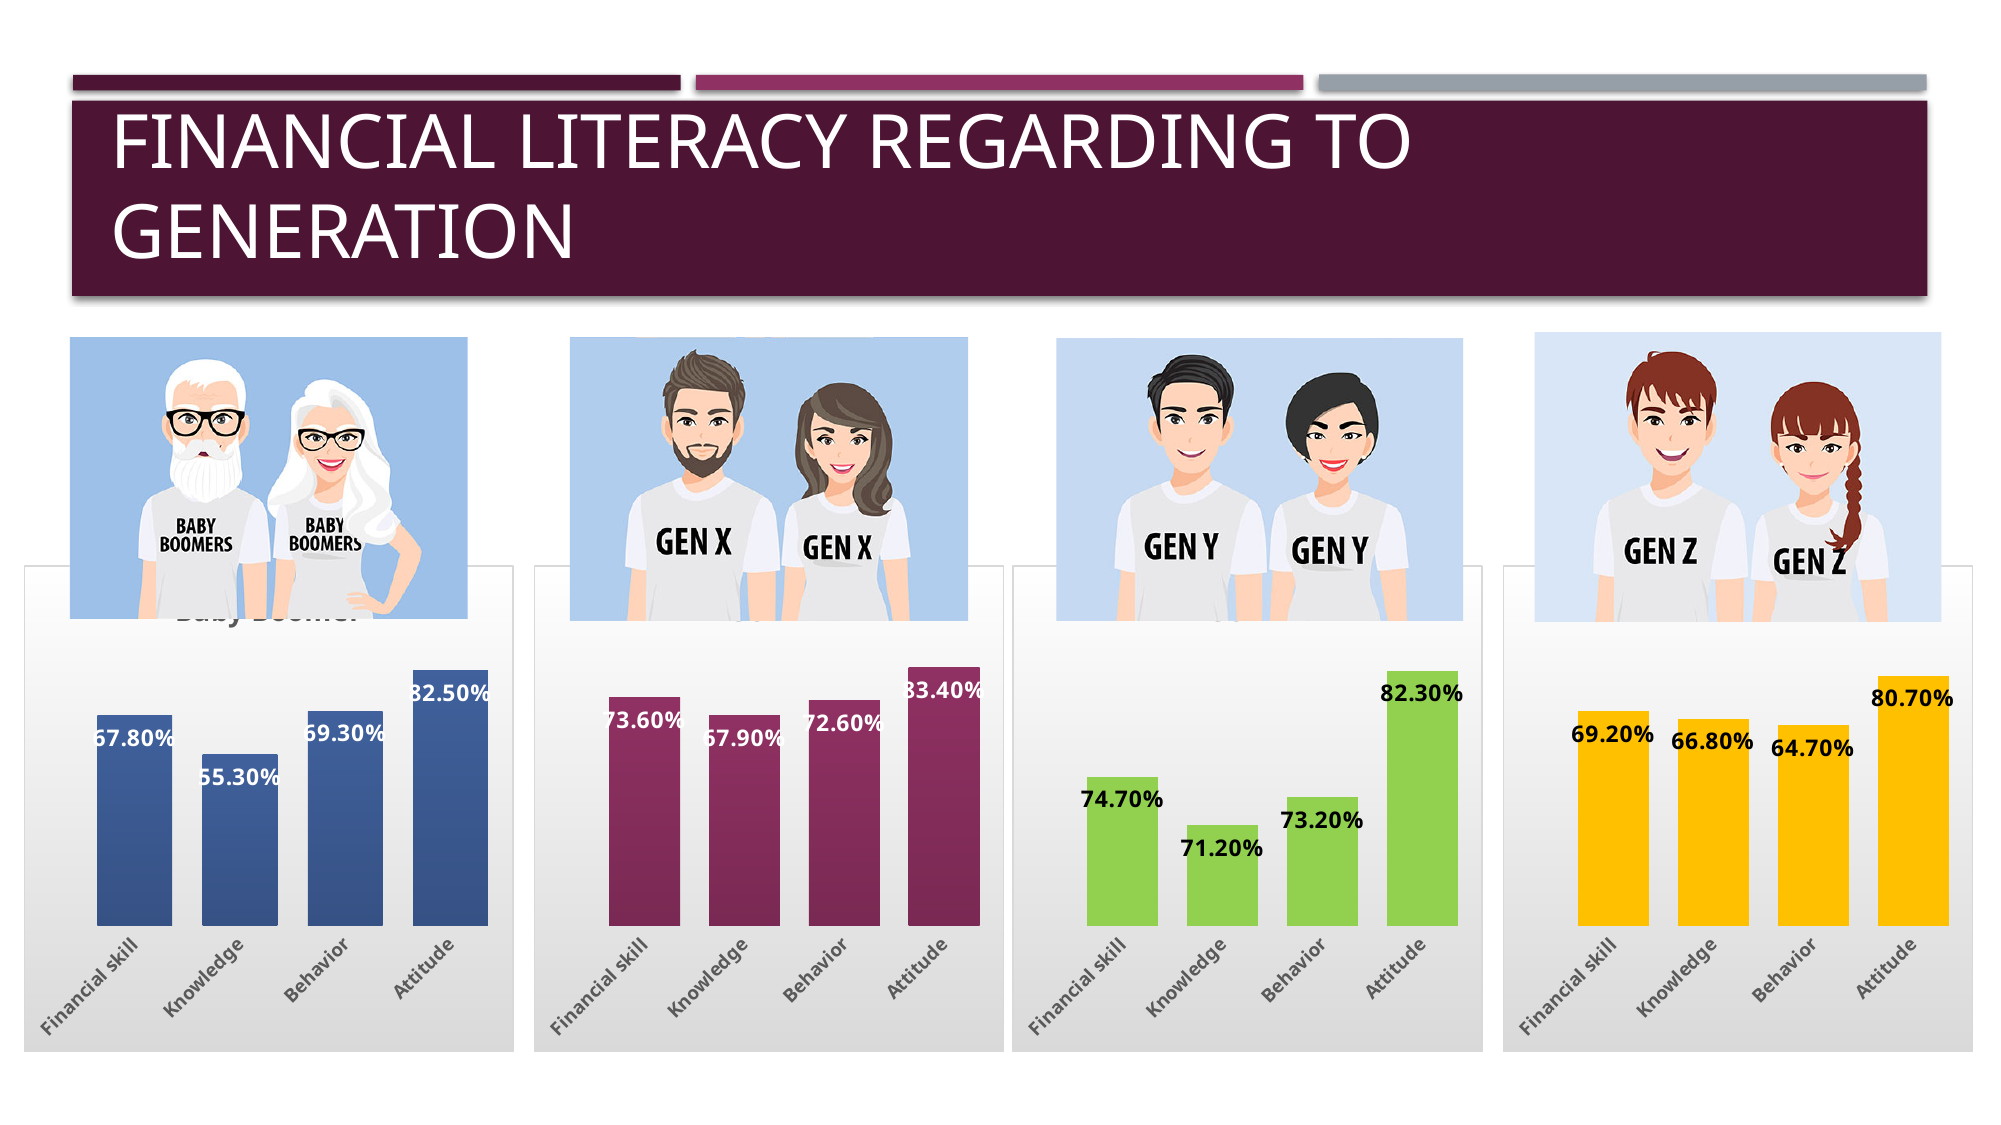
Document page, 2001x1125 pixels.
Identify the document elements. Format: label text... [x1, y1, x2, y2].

picture [569, 336, 969, 622]
chart [1011, 564, 1484, 1053]
picture [68, 336, 469, 620]
picture [1534, 331, 1942, 622]
chart [1502, 564, 1974, 1053]
title Financial Literacy Regarding to Generation [95, 115, 1905, 282]
chart [23, 564, 515, 1053]
picture [1055, 337, 1464, 622]
chart [533, 564, 1005, 1053]
